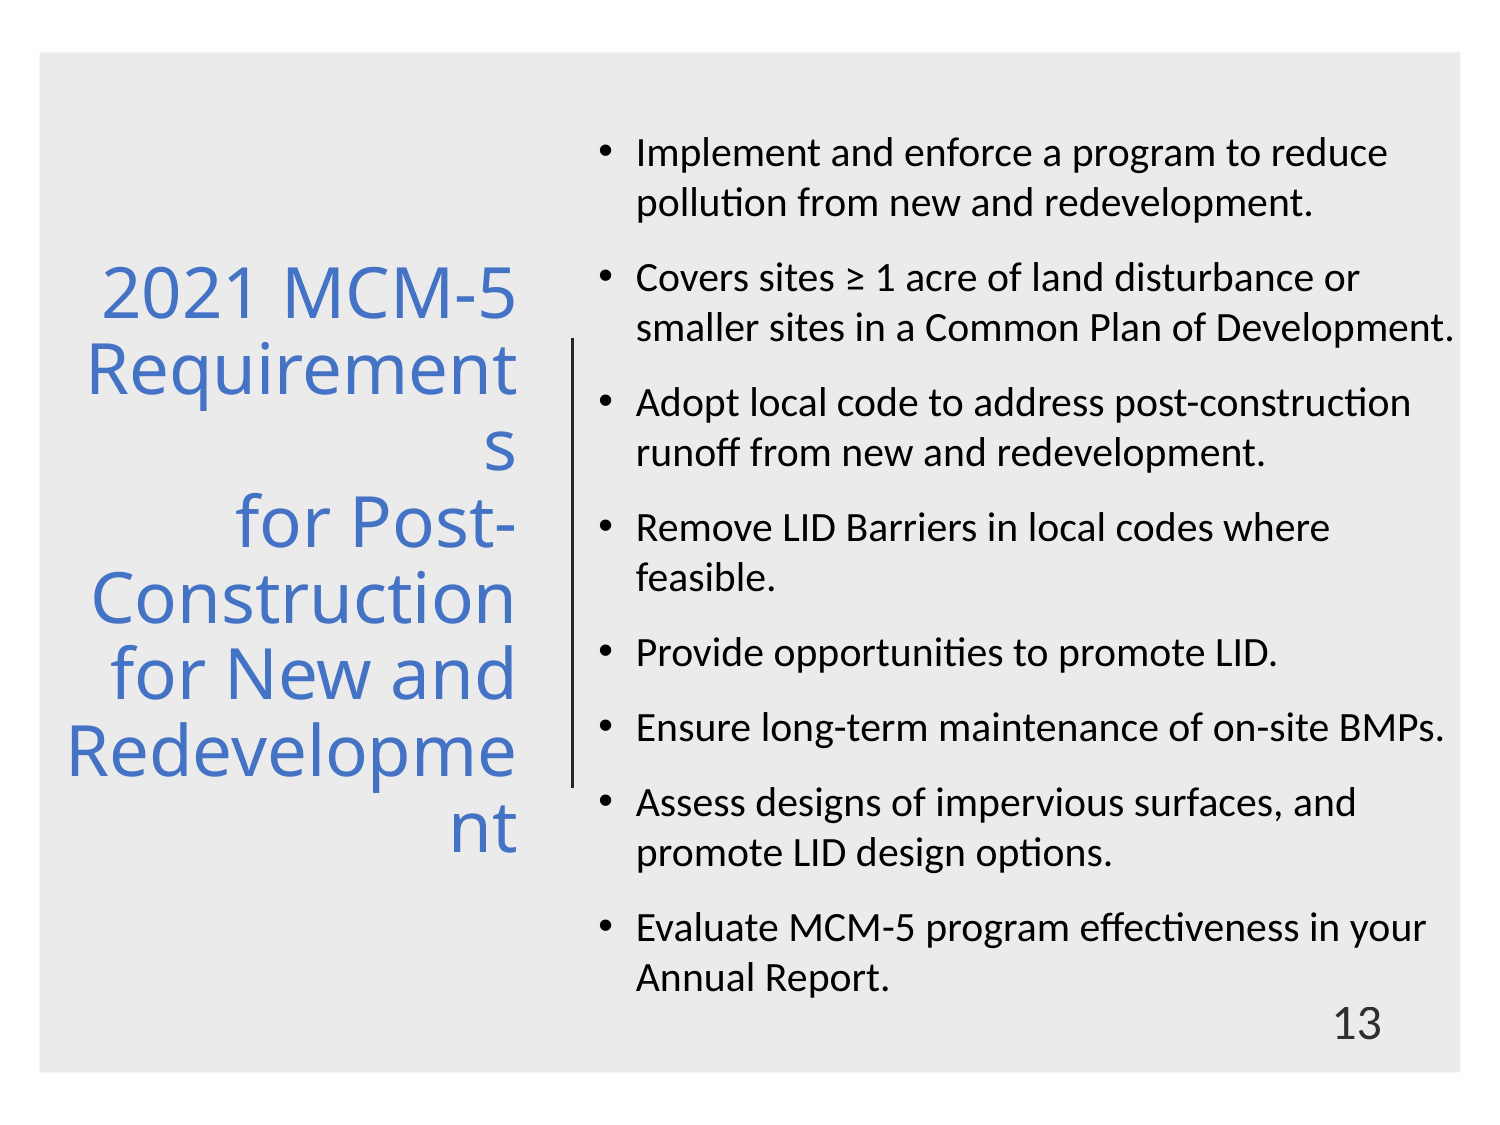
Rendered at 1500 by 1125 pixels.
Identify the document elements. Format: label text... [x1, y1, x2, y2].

title 2021 MCM-5 Requirements for Post-Construction for New and Redevelopment [39, 158, 533, 967]
list Implement and enforce a program to reduce pollution from new and redevelopment. Covers sites ≥ 1 acre of land disturbance or smaller sites in a Common Plan of Development. Adopt local code to address post-construction runoff from new and redevelopment. Remove LID Barriers in local codes where feasible. Provide opportunities to promote LID. Ensure long-term maintenance of on-site BMPs. Assess designs of impervious surfaces, and promote LID design options. Evaluate MCM-5 program effectiveness in your Annual Report. [583, 75, 1482, 1050]
slide_number 13 [1300, 989, 1397, 1050]
text_box [38, 51, 1461, 1073]
